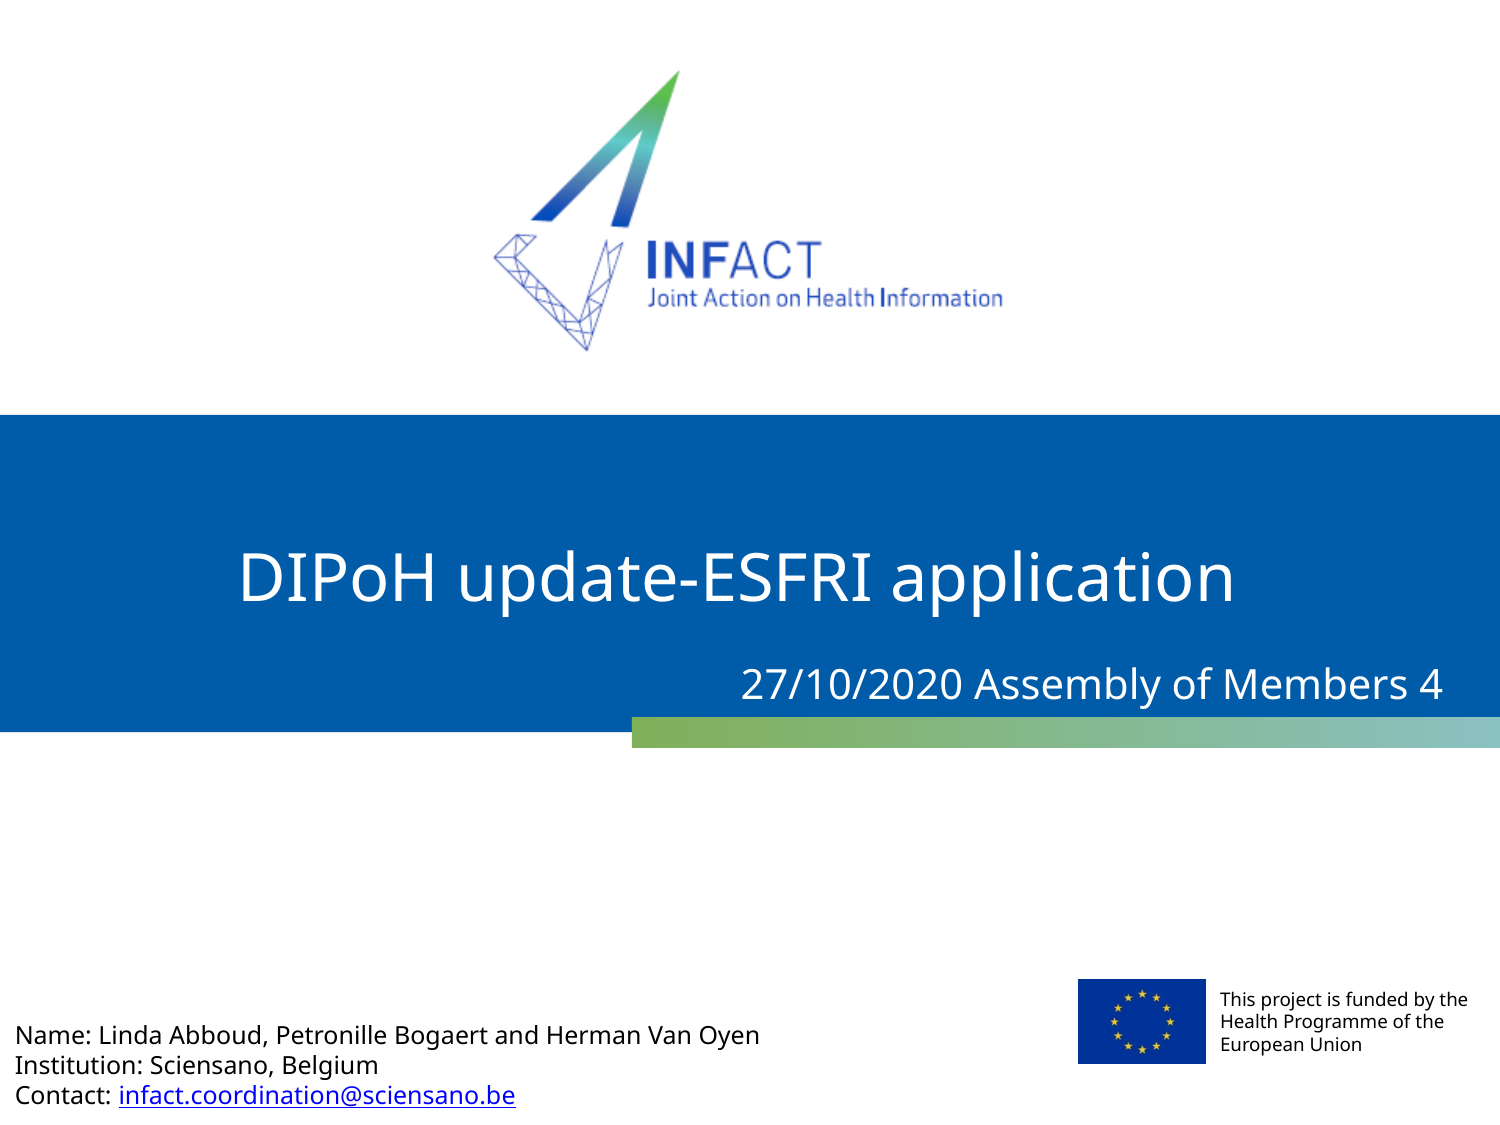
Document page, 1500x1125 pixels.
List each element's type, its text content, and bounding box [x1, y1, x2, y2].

text_box Name: Linda Abboud, Petronille Bogaert and Herman Van Oyen Institution: Sciensano, Belgium Contact: infact.coordination@sciensano.be [0, 1012, 863, 1122]
title DIPoH update-ESFRI application [0, 450, 1475, 700]
text_box 27/10/2020 Assembly of Members 4 [631, 649, 1459, 718]
picture [481, 62, 1019, 362]
picture [1078, 979, 1206, 1064]
